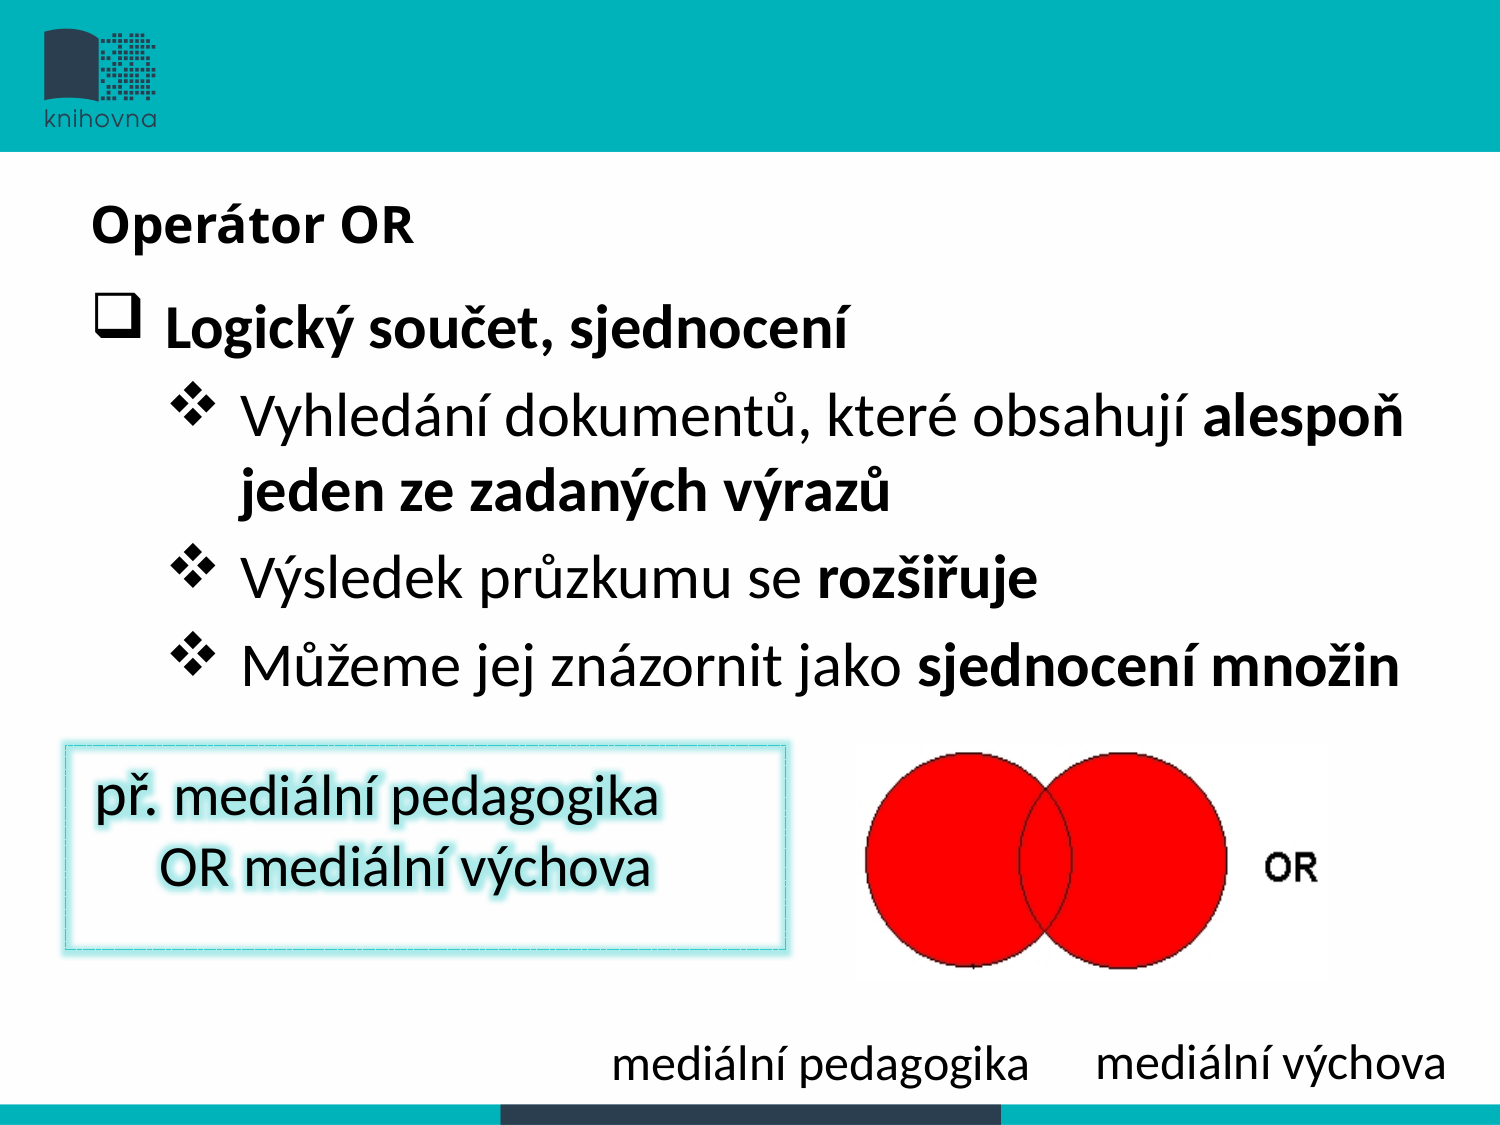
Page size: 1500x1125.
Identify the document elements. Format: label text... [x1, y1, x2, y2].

title Operátor OR [75, 184, 1425, 278]
text_box mediální pedagogika [596, 963, 1119, 1125]
text_box př. mediální pedagogika OR mediální výchova [65, 745, 786, 950]
text_box mediální výchova [1080, 1022, 1500, 1125]
list Logický součet, sjednocení Vyhledání dokumentů, které obsahují alespoň jeden ze zadaných výrazů Výsledek průzkumu se rozšiřuje Můžeme jej znázornit jako sjednocení množin [75, 278, 1425, 728]
picture [0, 0, 1500, 1125]
